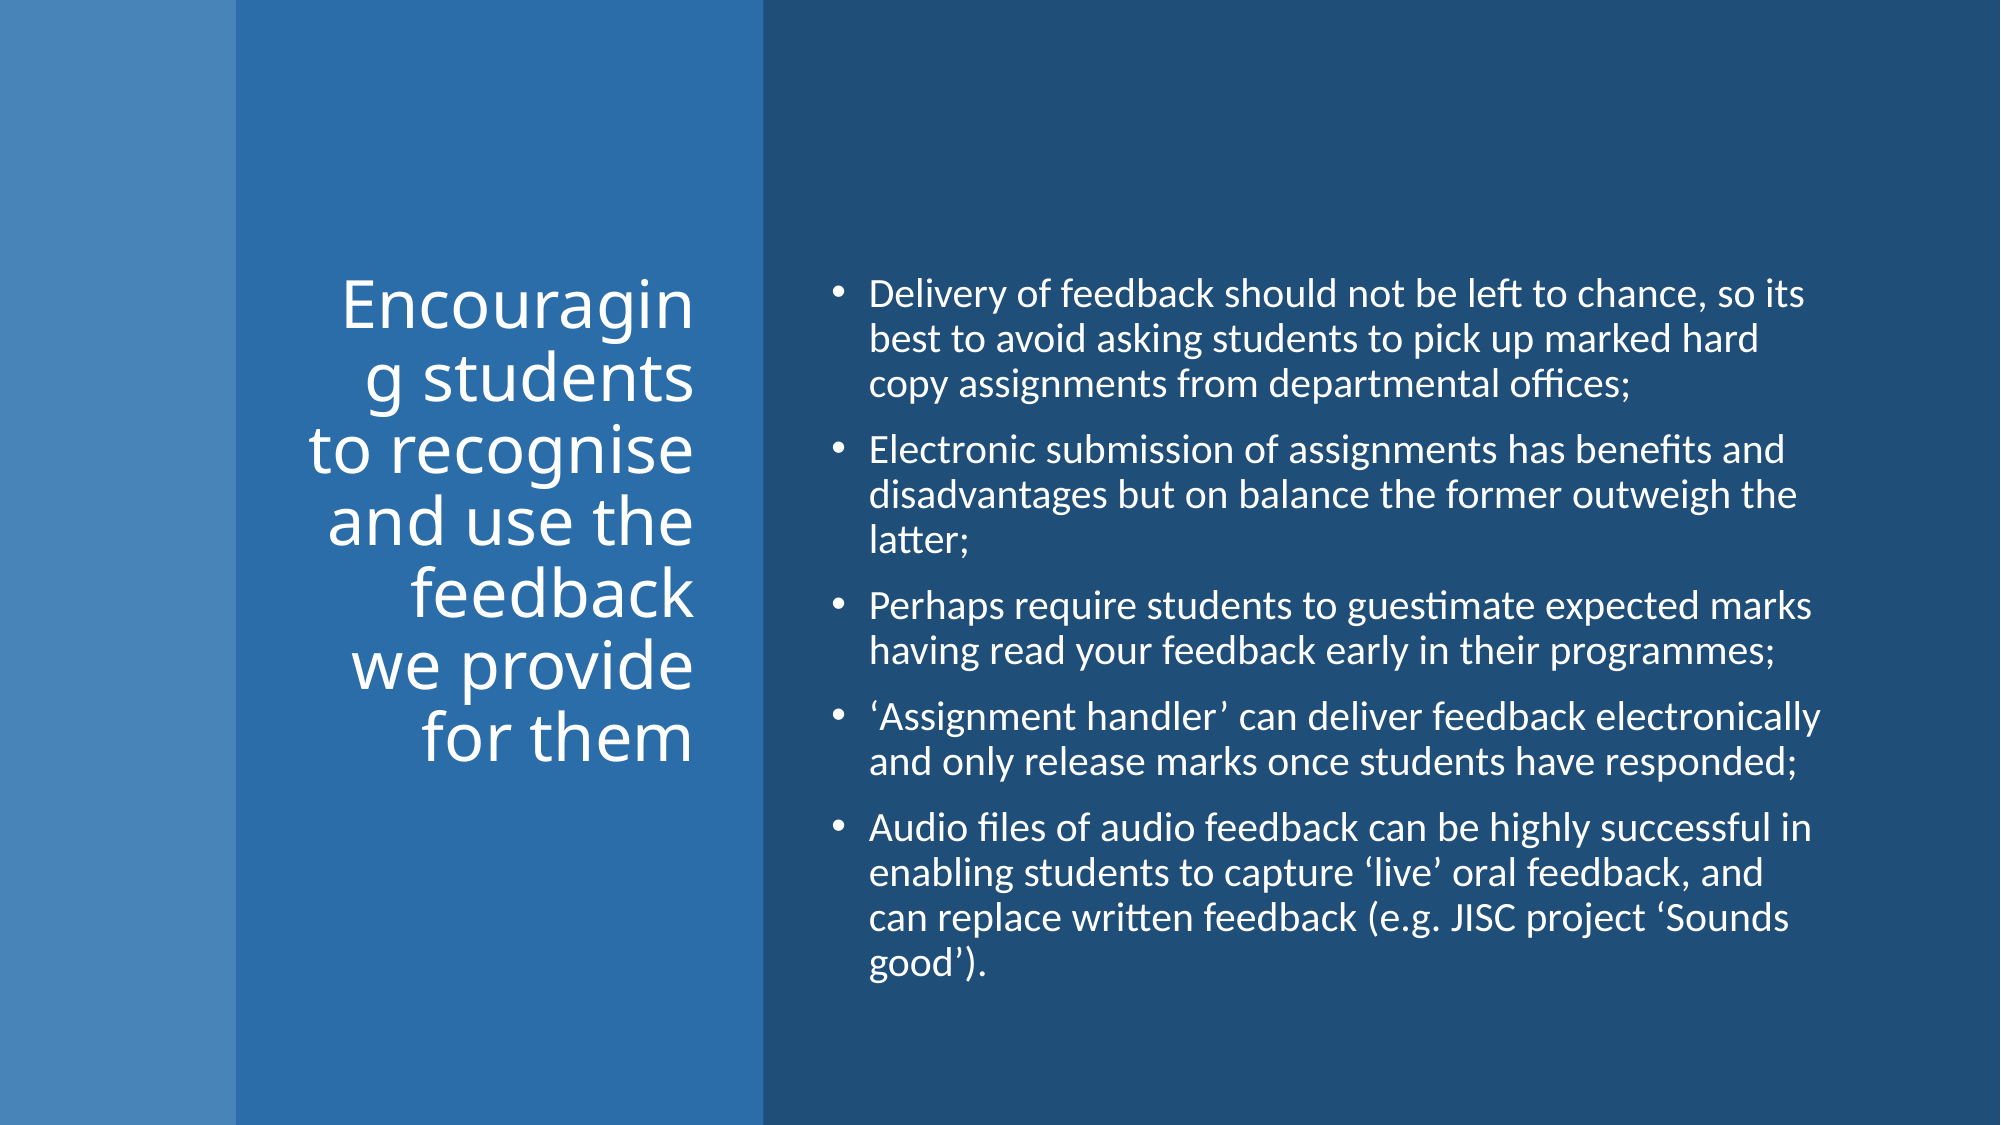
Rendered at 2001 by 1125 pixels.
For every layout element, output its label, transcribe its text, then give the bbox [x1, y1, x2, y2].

text_box [0, 0, 235, 1125]
text_box [764, 0, 2000, 1125]
title Encouraging students to recognise and use the feedback we provide for them [291, 263, 711, 1001]
text_box [235, 0, 764, 1125]
list Delivery of feedback should not be left to chance, so its best to avoid asking students to pick up marked hard copy assignments from departmental offices; Electronic submission of assignments has benefits and disadvantages but on balance the former outweigh the latter; Perhaps require students to guestimate expected marks having read your feedback early in their programmes; ‘Assignment handler’ can deliver feedback electronically and only release marks once students have responded; Audio files of audio feedback can be highly successful in enabling students to capture ‘live’ oral feedback, and can replace written feedback (e.g. JISC project ‘Sounds good’). [816, 263, 1849, 1001]
